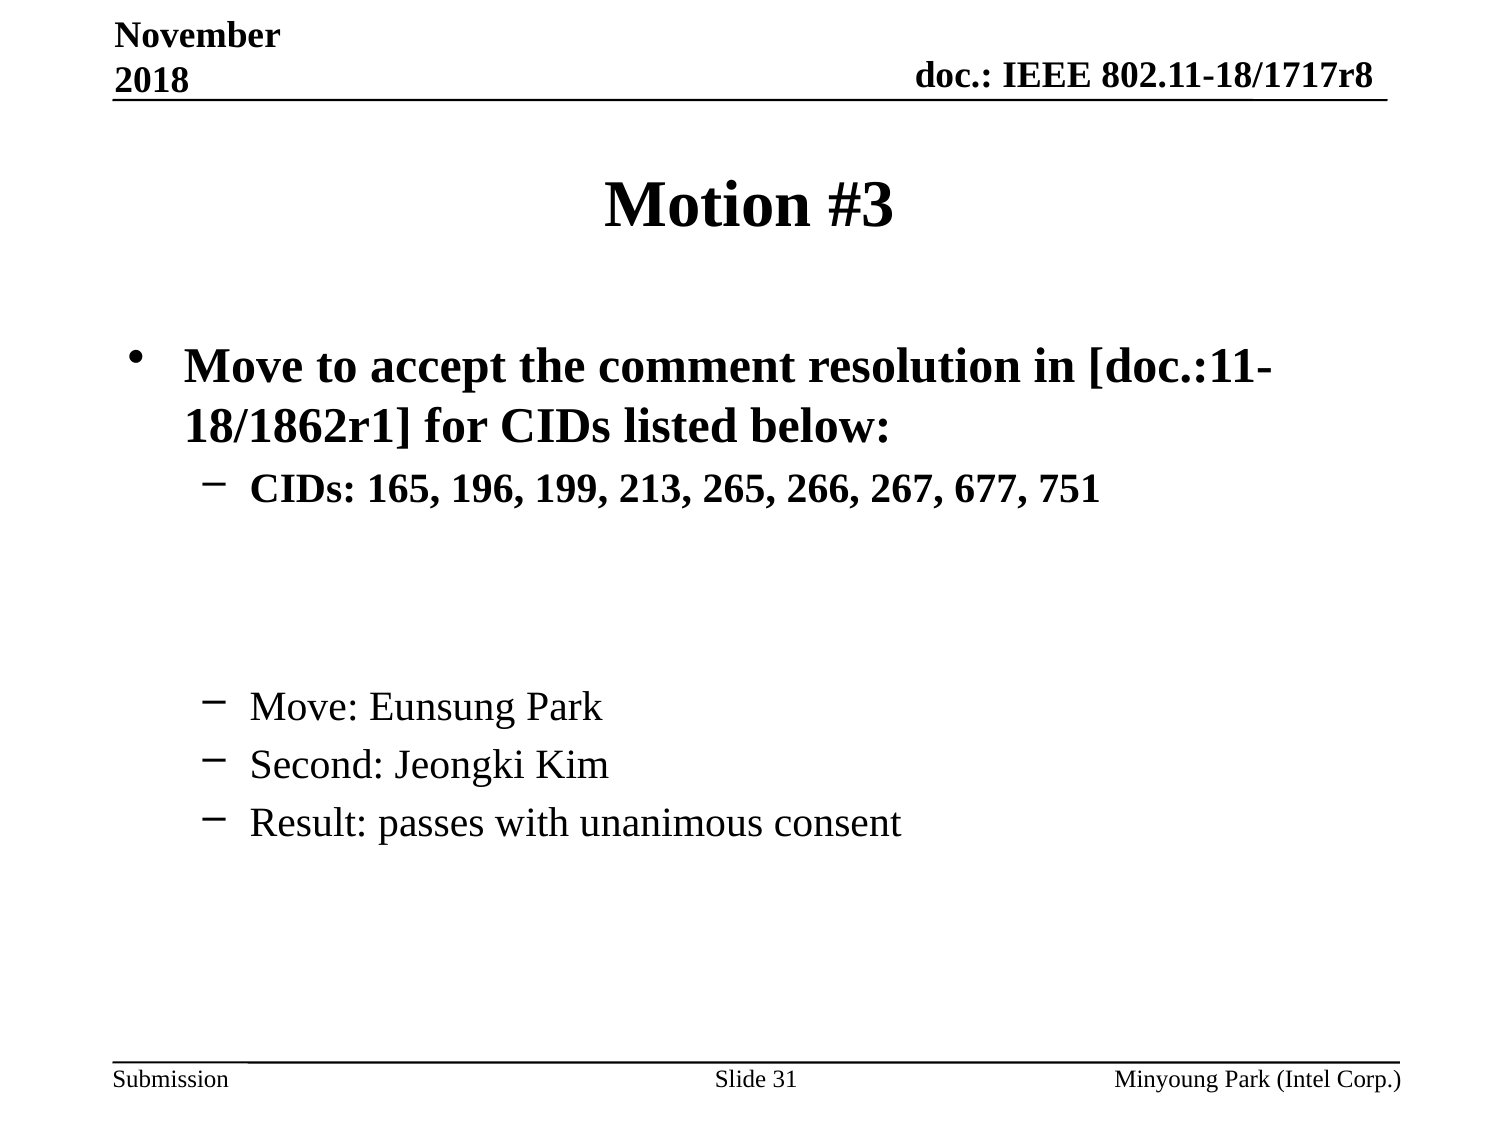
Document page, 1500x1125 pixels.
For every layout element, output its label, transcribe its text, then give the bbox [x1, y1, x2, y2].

title Motion #3 [112, 112, 1388, 288]
slide_number Slide 31 [712, 1061, 800, 1093]
list Move to accept the comment resolution in [doc.:11-18/1862r1] for CIDs listed below: CIDs: 165, 196, 199, 213, 265, 266, 267, 677, 751 Move: Eunsung Park Second: Jeongki Kim Result: passes with unanimous consent [112, 324, 1388, 1000]
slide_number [114, 54, 335, 101]
footer Minyoung Park (Intel Corp.) [949, 1061, 1402, 1093]
